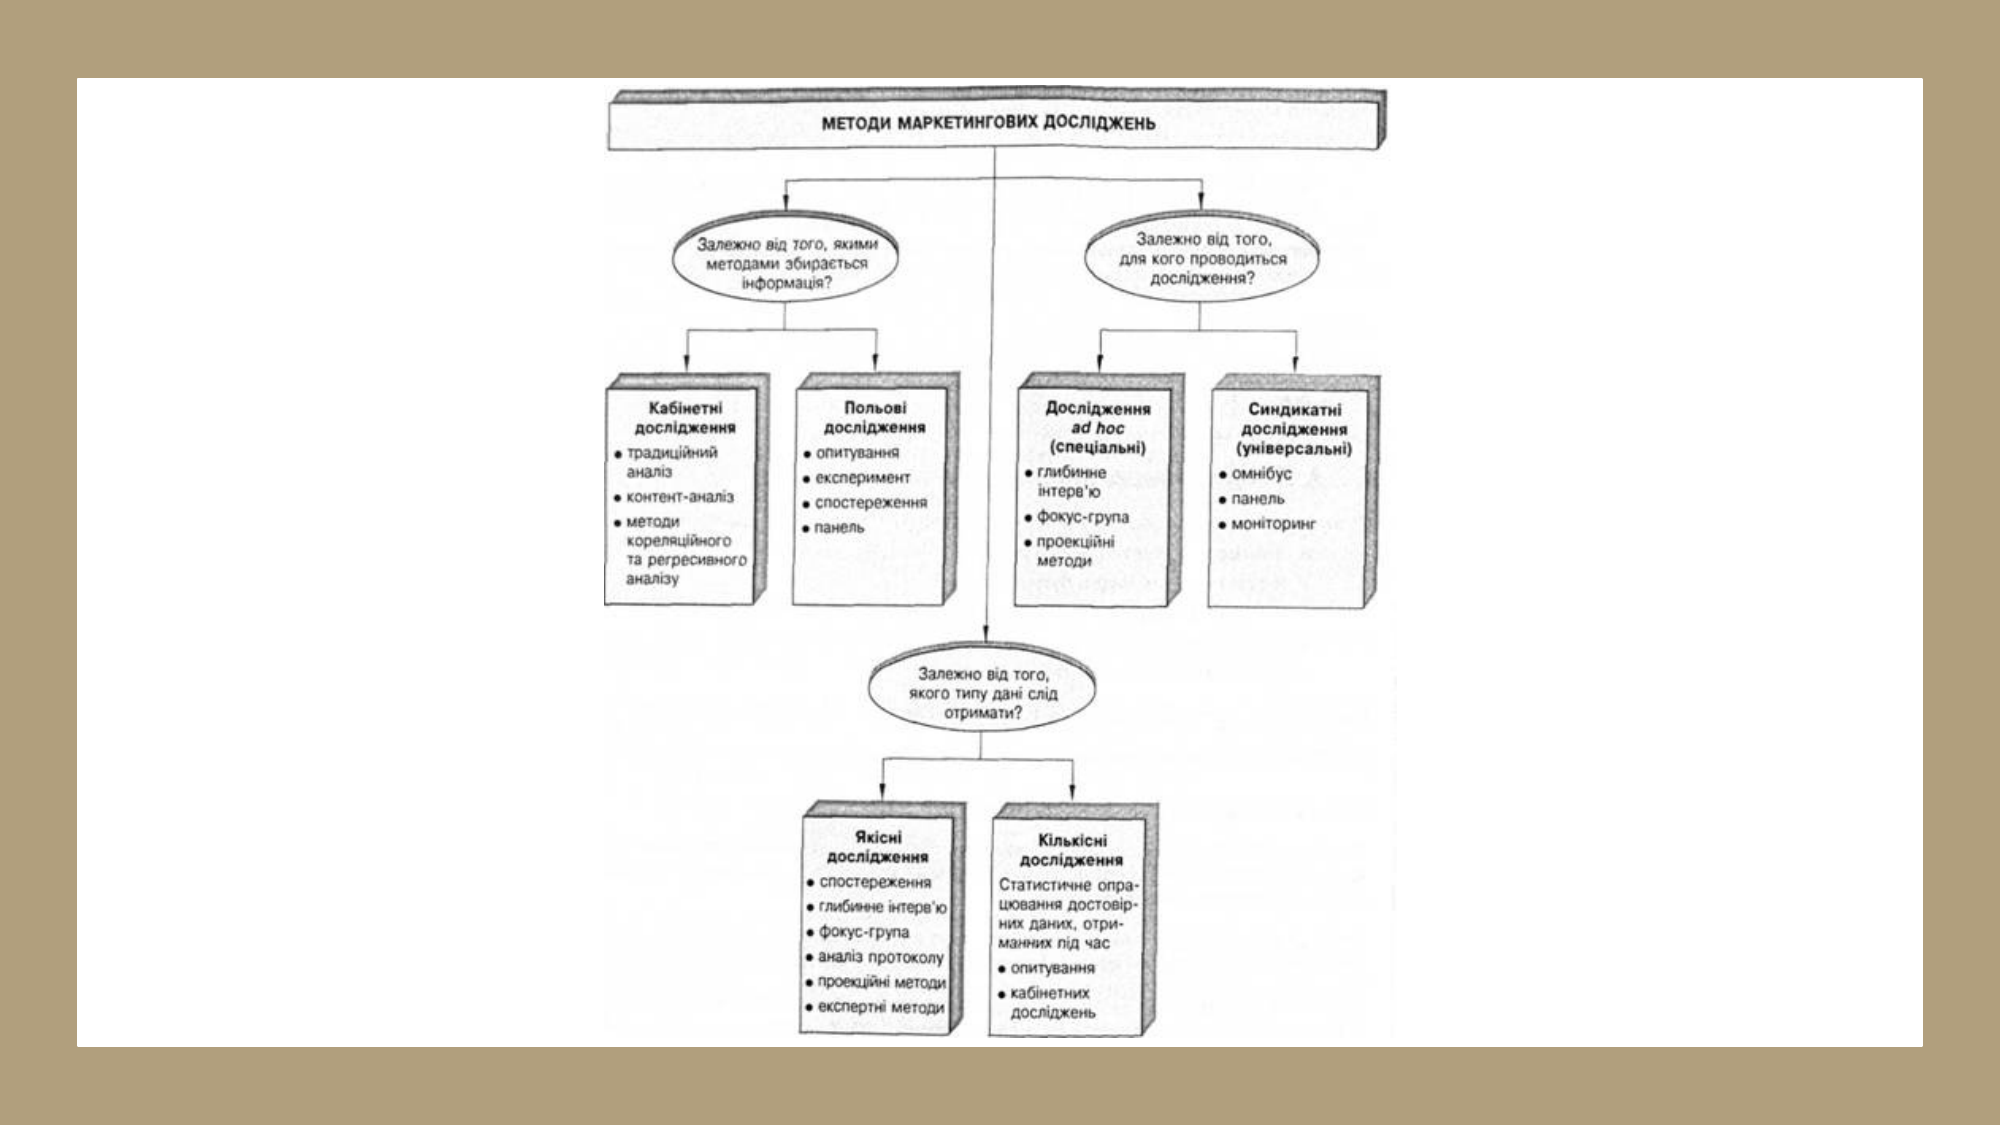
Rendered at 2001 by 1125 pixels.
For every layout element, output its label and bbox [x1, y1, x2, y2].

text_box [0, 0, 2000, 1125]
text_box [77, 78, 1923, 1047]
picture [604, 85, 1397, 1038]
